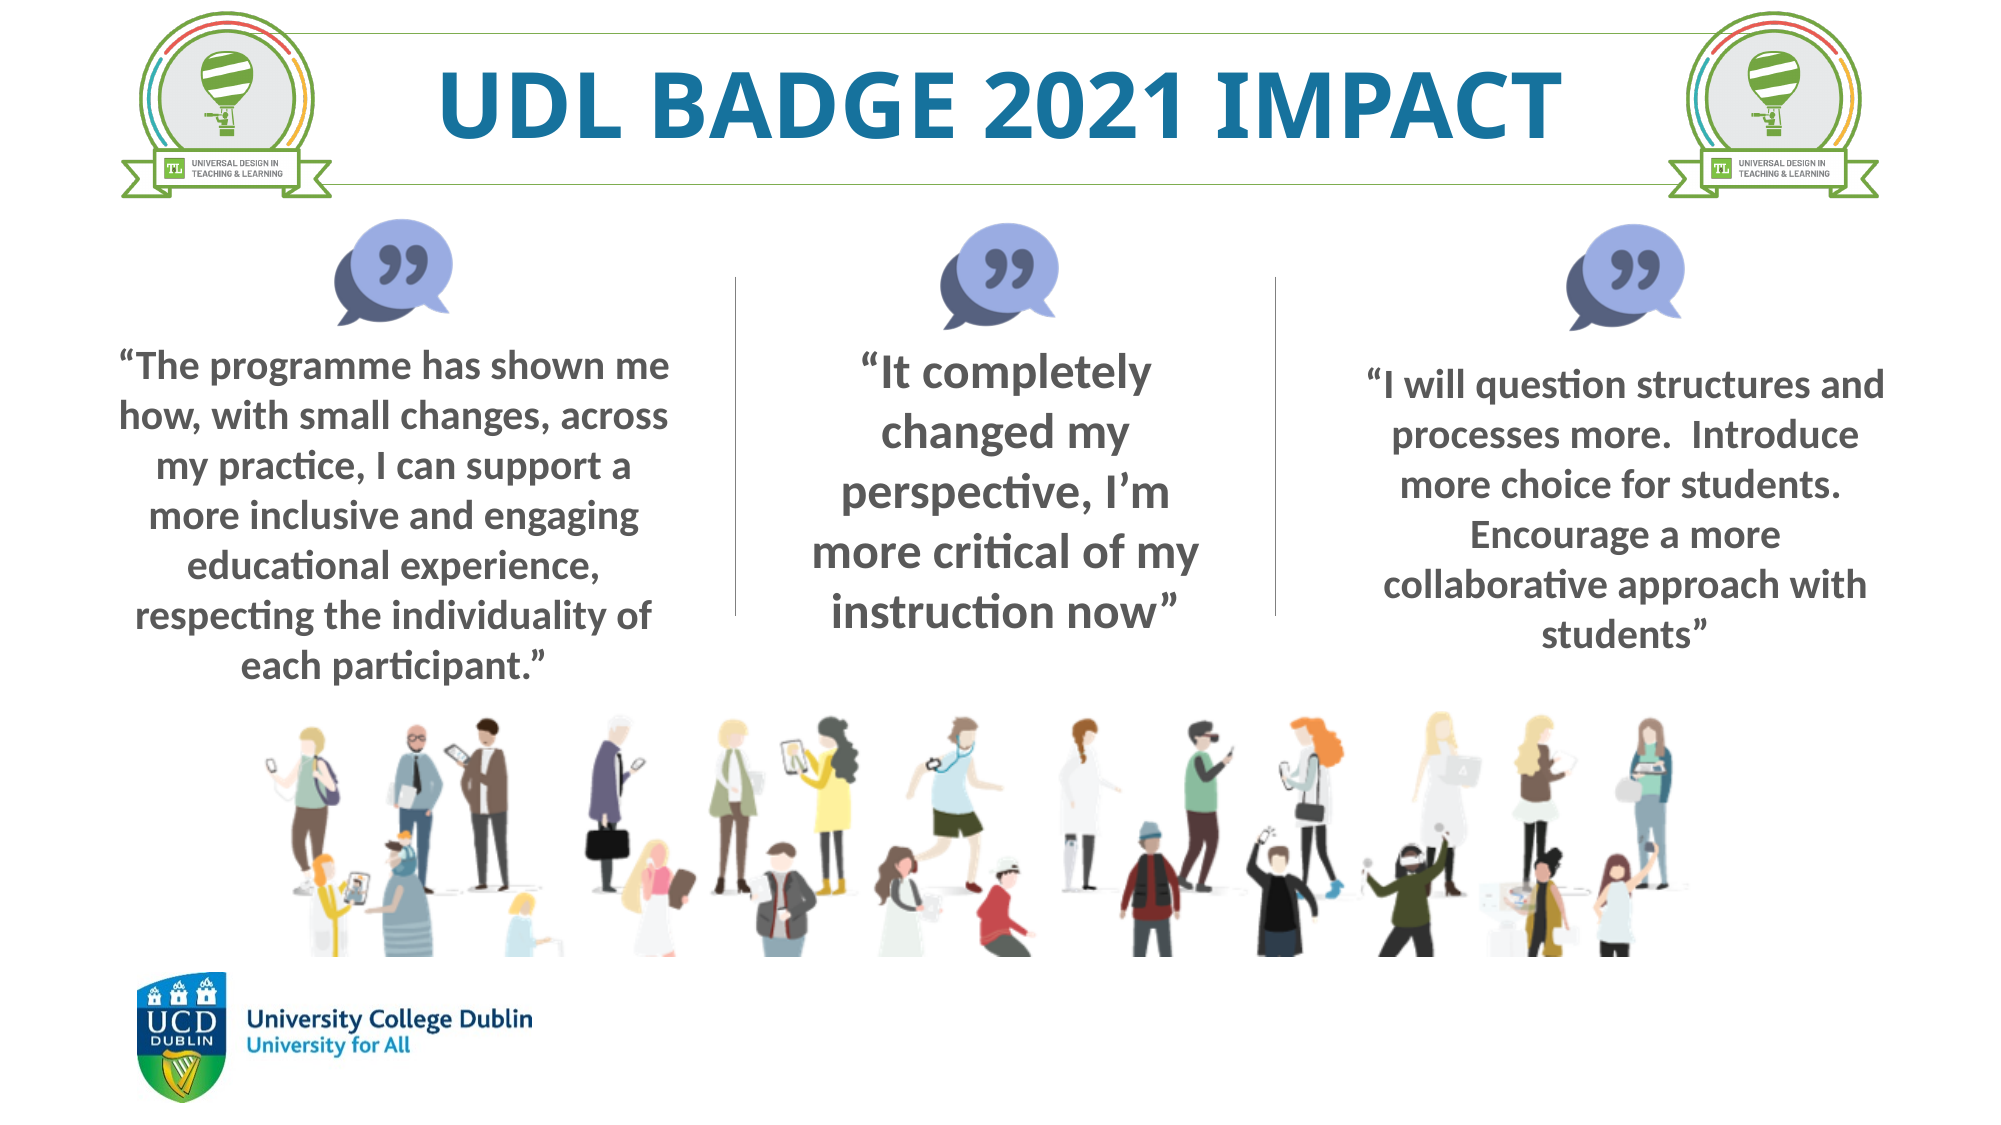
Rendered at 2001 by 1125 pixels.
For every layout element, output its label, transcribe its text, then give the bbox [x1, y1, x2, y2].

picture [137, 972, 532, 1103]
picture [927, 204, 1072, 349]
picture [251, 711, 1749, 957]
text_box “The programme has shown me how, with small changes, across my practice, I can support a more inclusive and engaging educational experience, respecting the individuality of each participant.” [101, 330, 686, 696]
picture [1553, 205, 1698, 350]
title UDL BADGE 2021 IMPACT [332, 33, 1668, 185]
picture [121, 0, 466, 345]
text_box “I will question structures and processes more. Introduce more choice for students. Encourage a more collaborative approach with students” [1339, 349, 1912, 665]
text_box “It completely changed my perspective, I’m more critical of my instruction now” [771, 331, 1240, 646]
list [1668, 0, 1879, 210]
